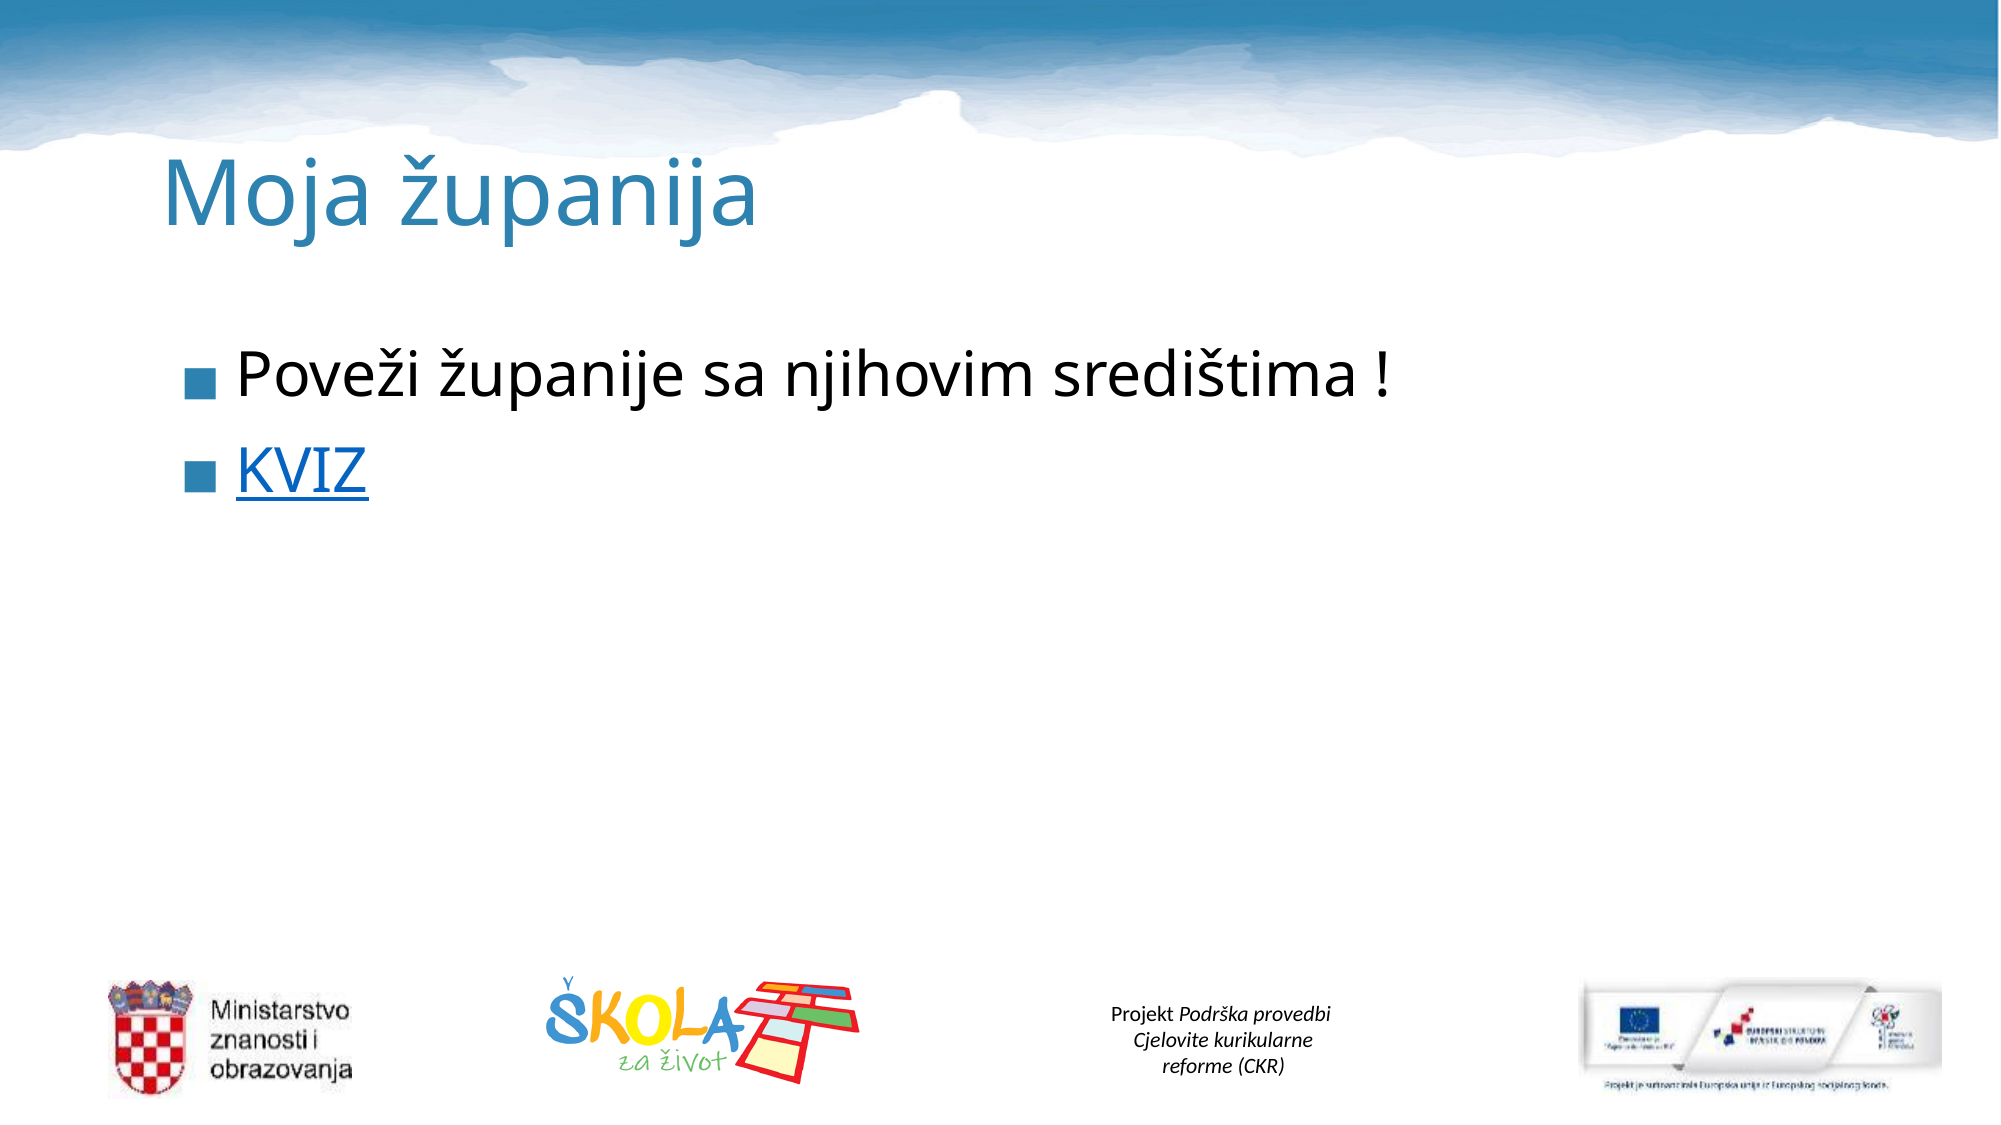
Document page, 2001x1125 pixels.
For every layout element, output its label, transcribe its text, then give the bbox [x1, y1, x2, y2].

picture [1578, 977, 1942, 1096]
picture [0, 0, 2001, 232]
list Poveži županije sa njihovim središtima ! KVIZ [145, 335, 1875, 971]
picture [108, 980, 352, 1099]
picture [536, 971, 864, 1089]
title Moja županija [145, 86, 1871, 305]
